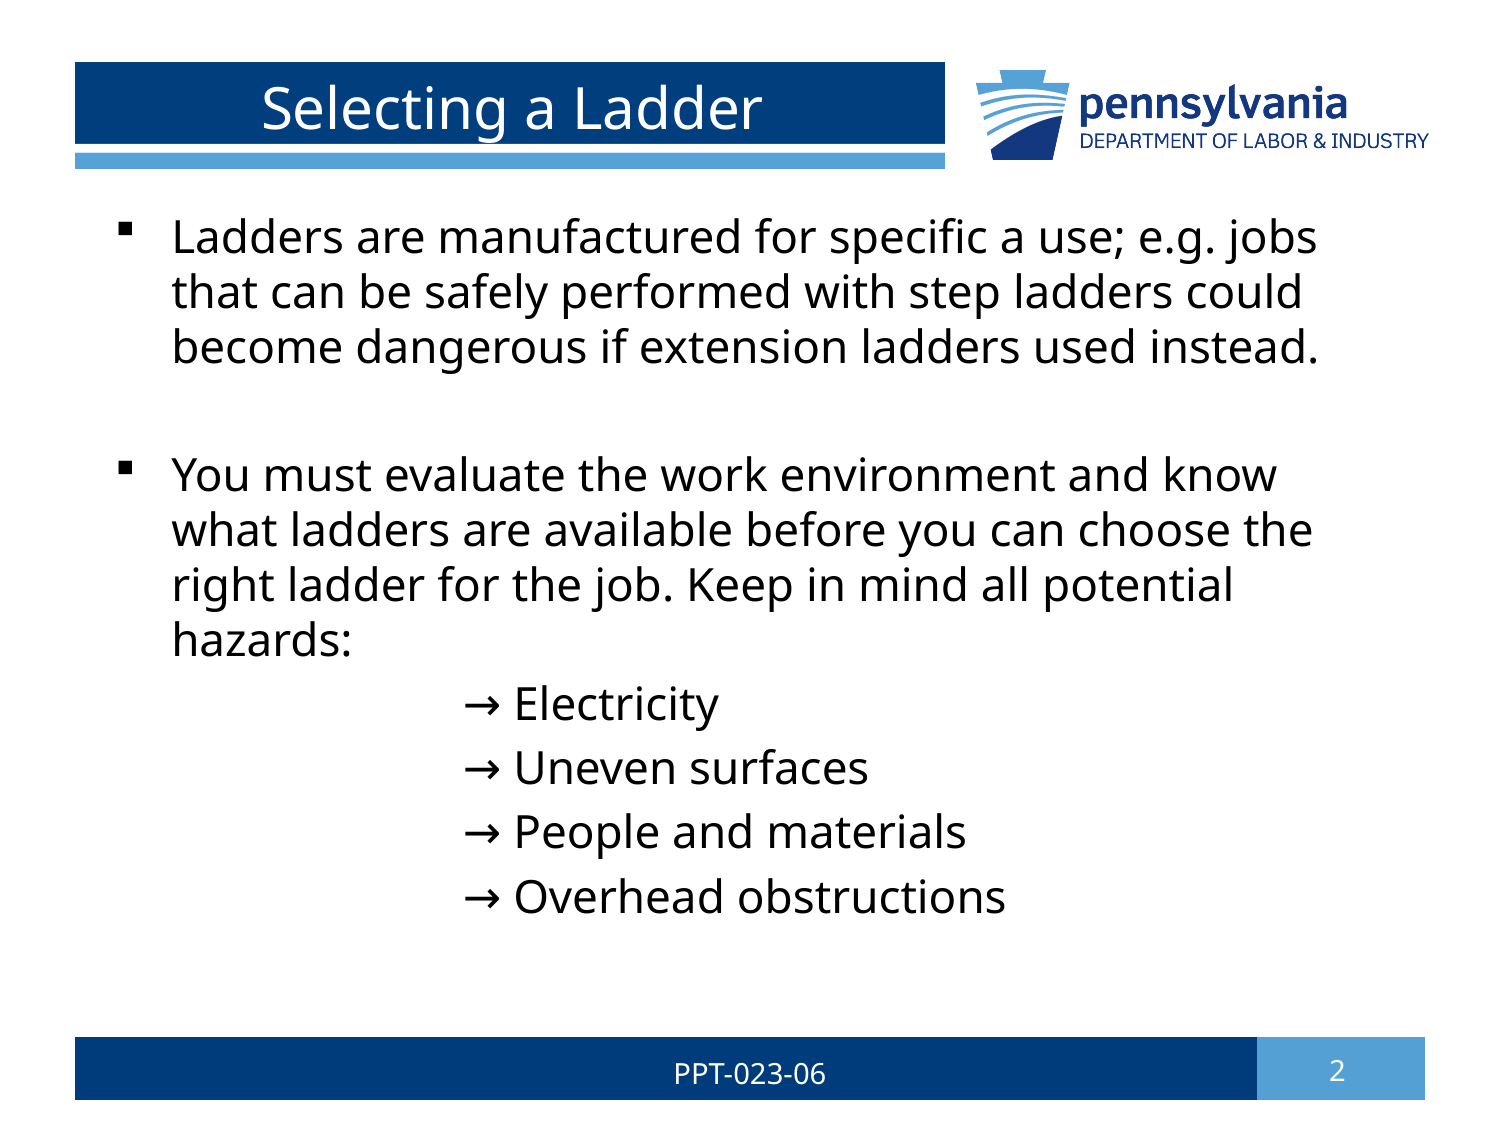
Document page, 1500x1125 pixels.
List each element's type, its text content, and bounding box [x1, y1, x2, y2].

title Selecting a Ladder [75, 62, 950, 150]
slide_number 2 [1250, 1042, 1425, 1103]
picture [75, 1037, 1425, 1100]
picture [75, 62, 1429, 169]
footer PPT-023-06 [512, 1042, 988, 1103]
subtitle Ladders are manufactured for specific a use; e.g. jobs that can be safely performed with step ladders could become dangerous if extension ladders used instead. You must evaluate the work environment and know what ladders are available before you can choose the right ladder for the job. Keep in mind all potential hazards: → Electricity → Uneven surfaces → People and materials → Overhead obstructions [99, 200, 1400, 988]
